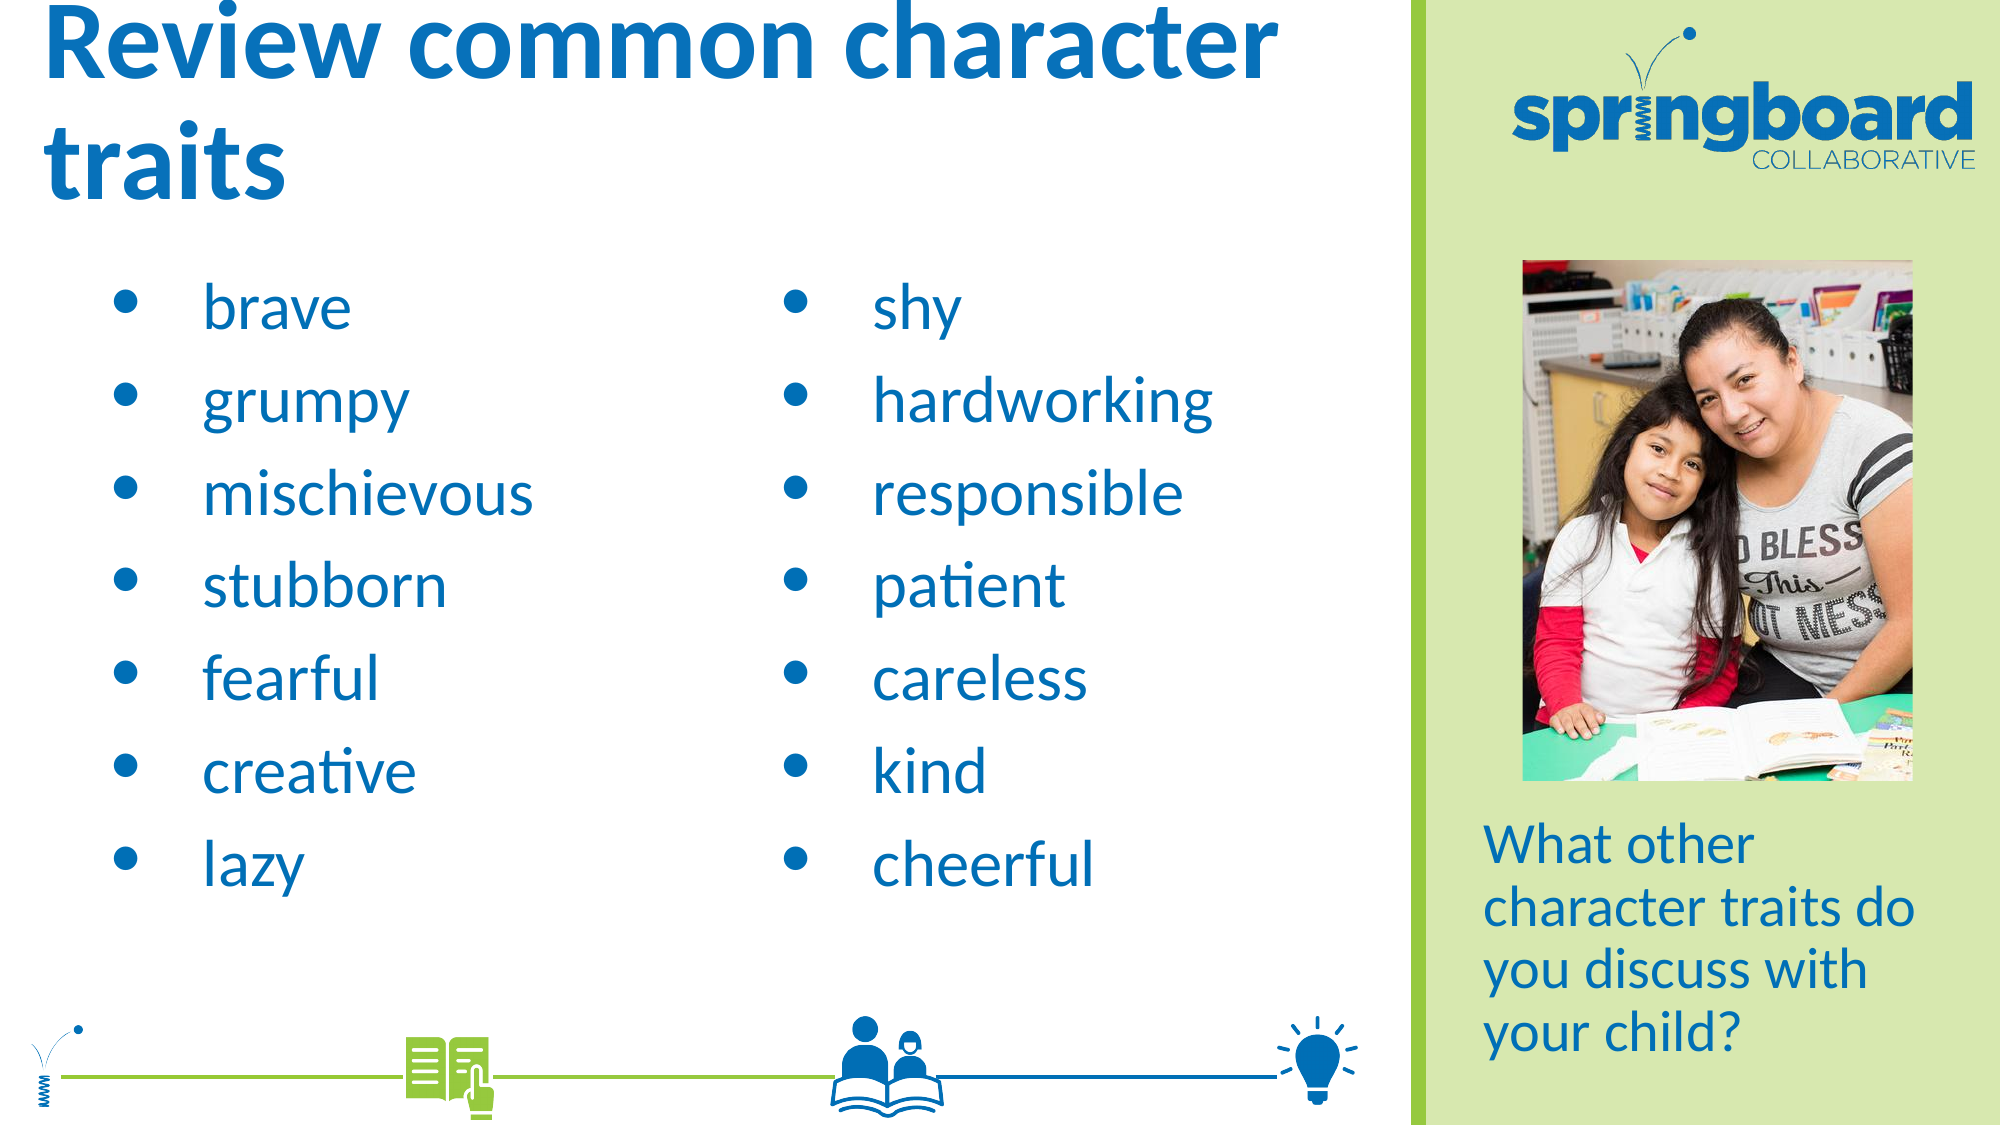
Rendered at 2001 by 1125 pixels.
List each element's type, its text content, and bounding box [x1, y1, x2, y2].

picture [830, 1016, 944, 1118]
list brave grumpy mischievous stubborn fearful creative lazy [56, 264, 719, 981]
picture [1522, 259, 1913, 781]
picture [1512, 27, 1975, 169]
title Review common character traits [0, 0, 1416, 206]
picture [1277, 1016, 1358, 1105]
list shy hardworking responsible patient careless kind cheerful [726, 264, 1389, 981]
list What other character traits do you discuss with your child? [1466, 805, 1969, 1026]
picture [31, 1025, 83, 1107]
picture [406, 1037, 494, 1120]
